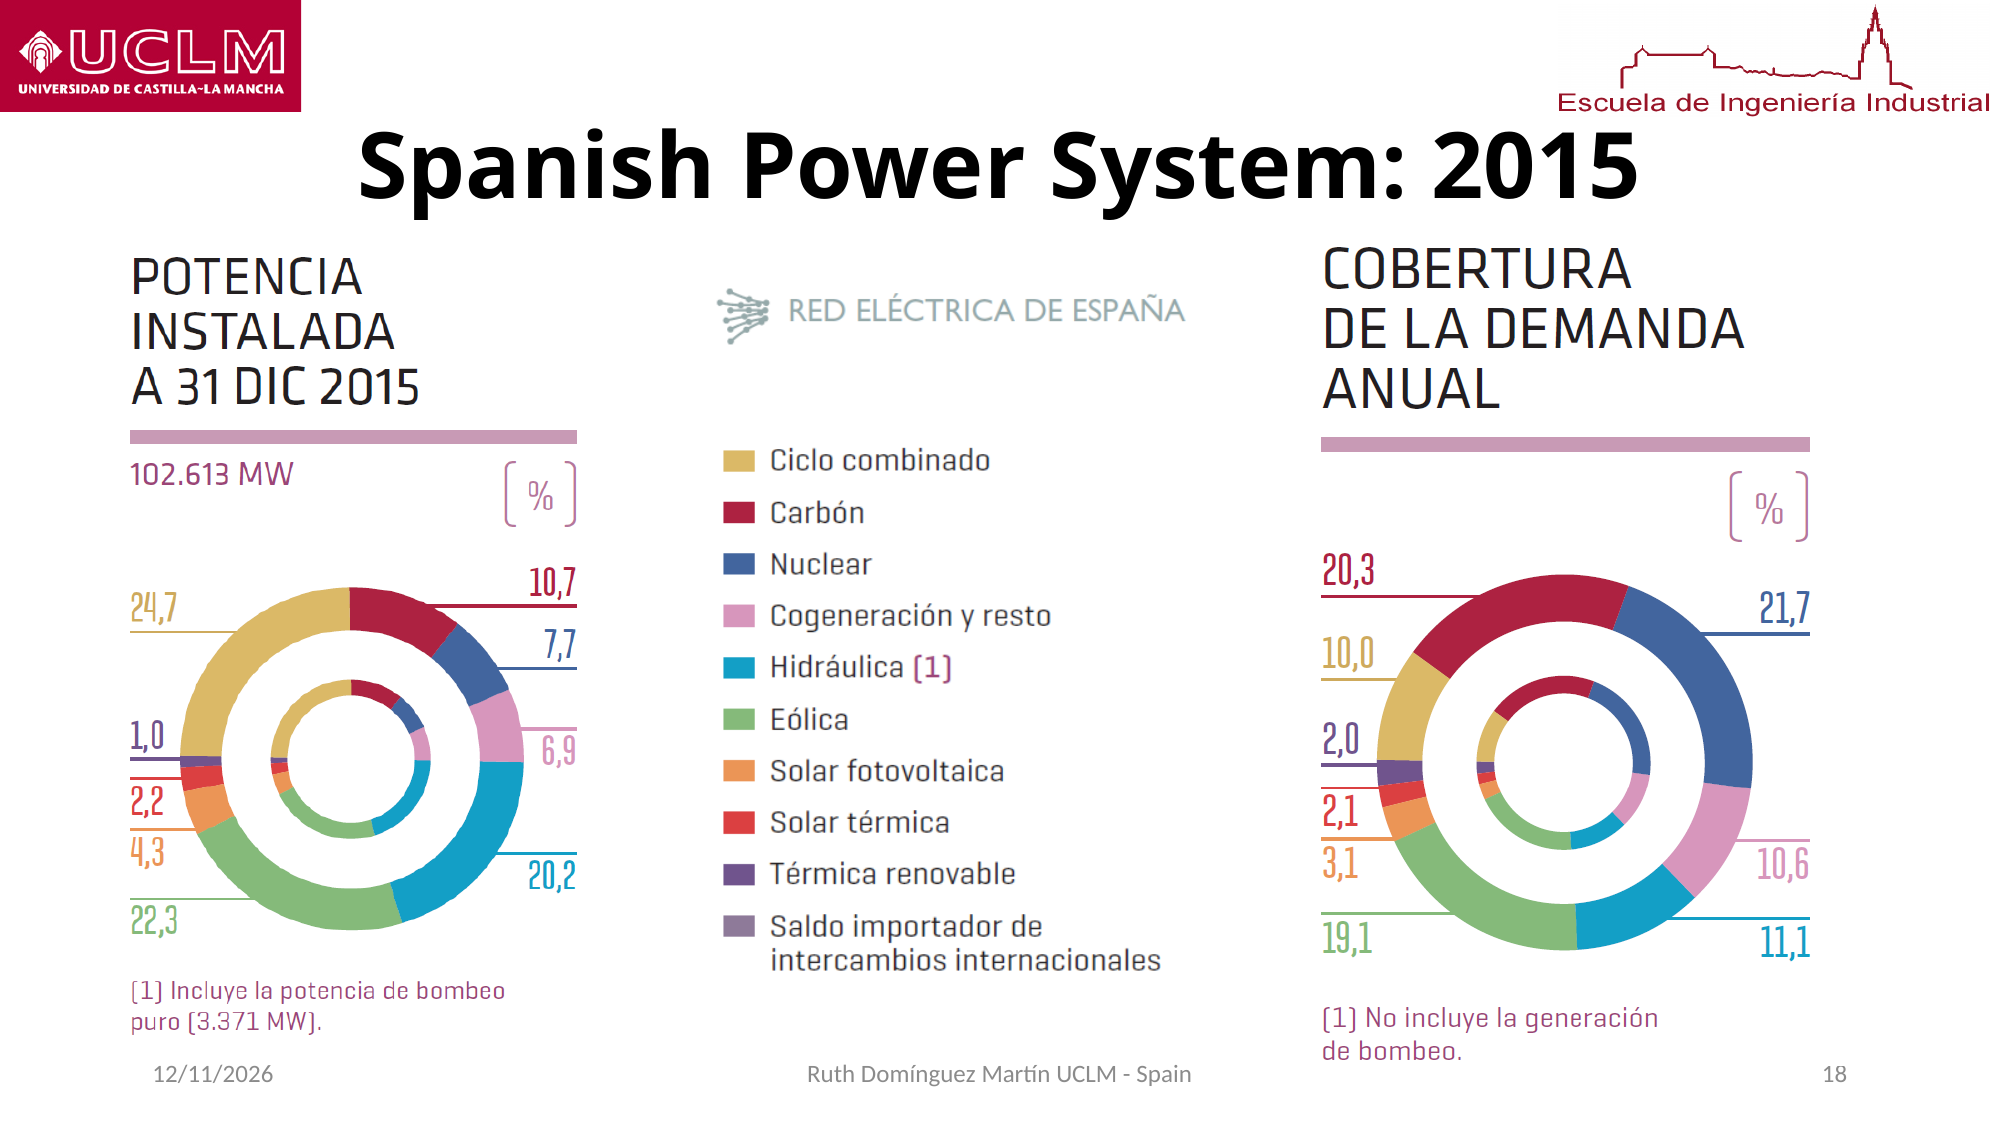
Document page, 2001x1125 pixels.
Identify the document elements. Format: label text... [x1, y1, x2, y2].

picture [1558, 3, 1990, 117]
slide_number 18 [1412, 1042, 1863, 1103]
title Spanish Power System: 2015 [137, 59, 1863, 278]
picture [123, 252, 602, 1043]
picture [711, 277, 1196, 348]
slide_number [137, 1043, 588, 1103]
footer Ruth Domínguez Martín UCLM - Spain [662, 1042, 1338, 1103]
picture [0, 0, 302, 112]
picture [1305, 230, 1849, 1066]
picture [695, 433, 1186, 992]
